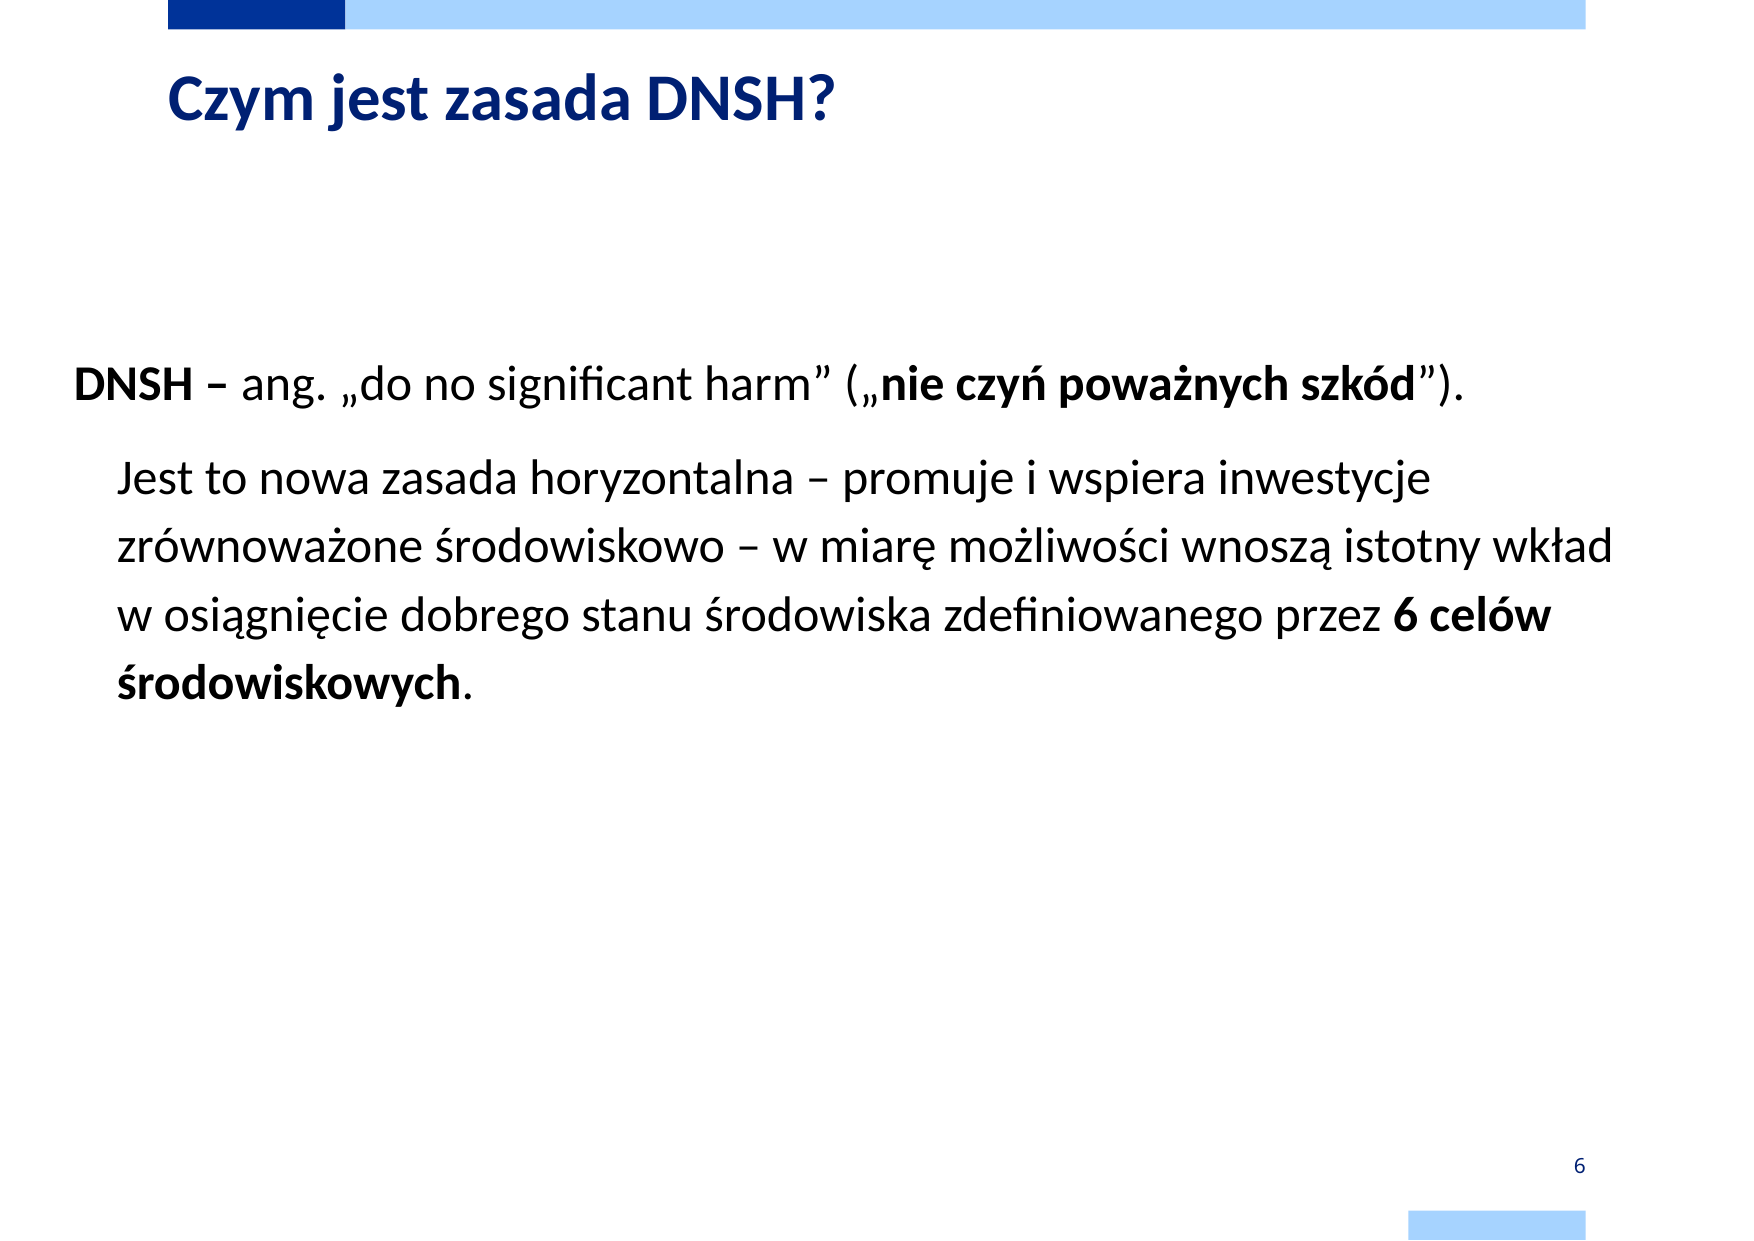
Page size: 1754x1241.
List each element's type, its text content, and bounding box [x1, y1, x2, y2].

title Czym jest zasada DNSH? [168, 59, 1586, 172]
list DNSH – ang. „do no significant harm” („nie czyń poważnych szkód”). Jest to nowa zasada horyzontalna – promuje i wspiera inwestycje zrównoważone środowiskowo – w miarę możliwości wnoszą istotny wkład w osiągnięcie dobrego stanu środowiska zdefiniowanego przez 6 celów środowiskowych. [73, 342, 1657, 833]
slide_number 6 [1408, 1151, 1586, 1182]
